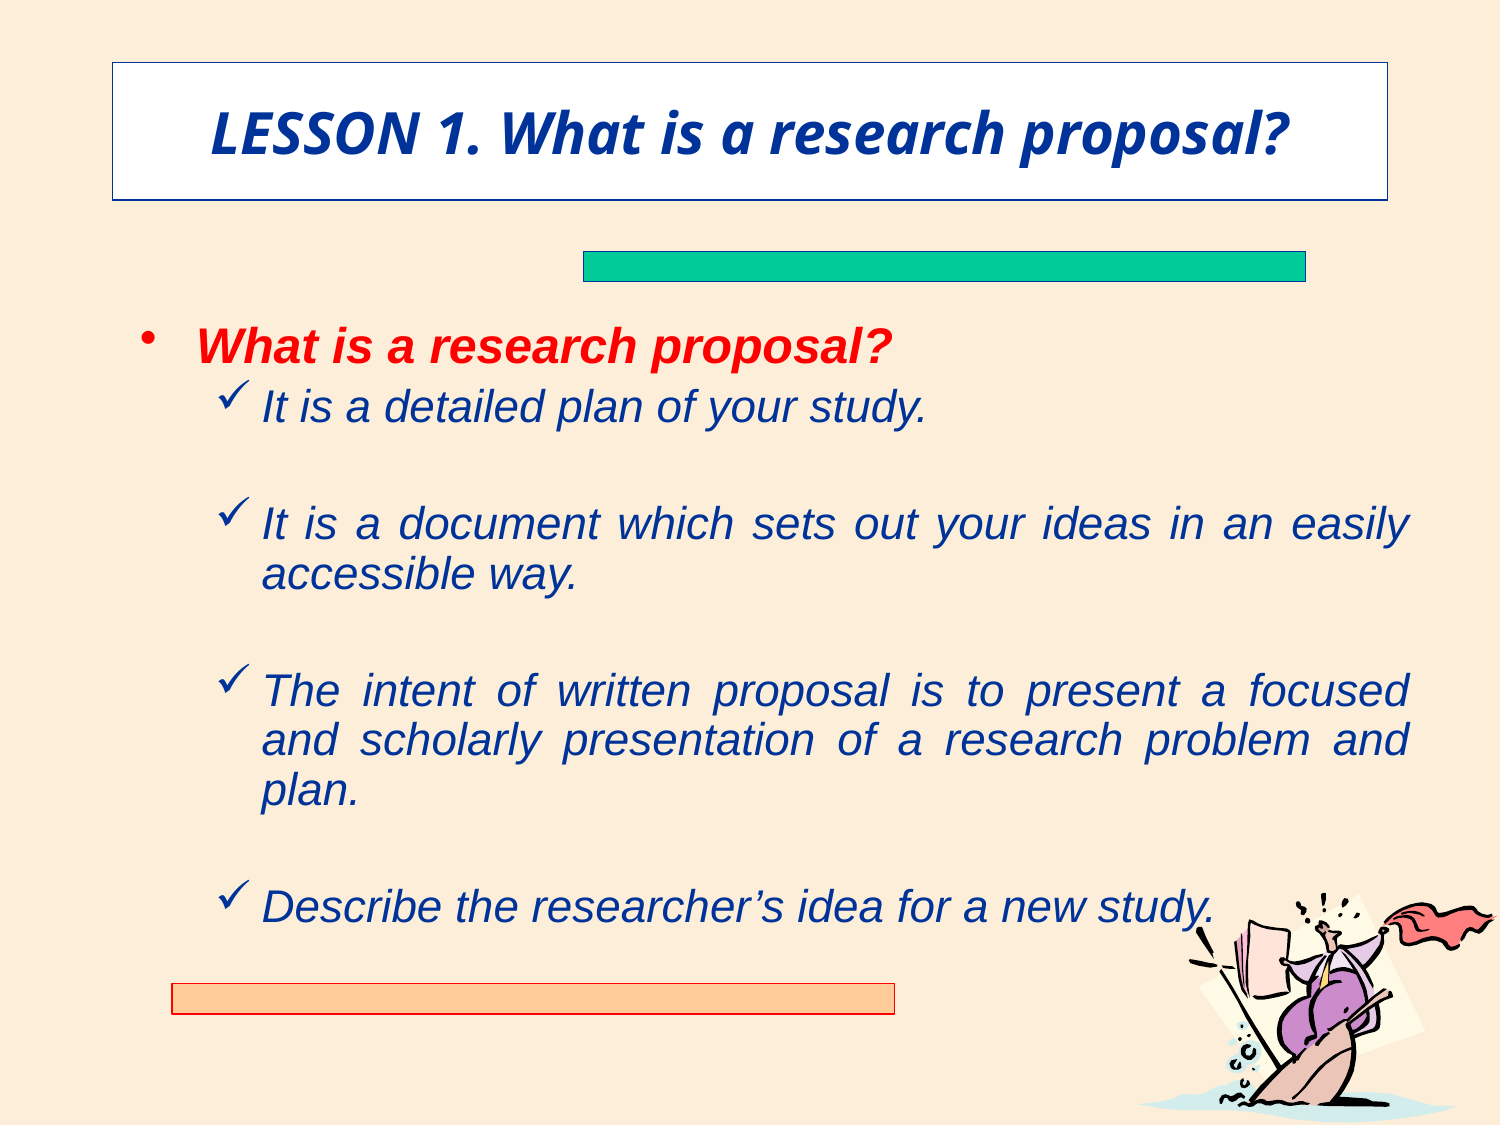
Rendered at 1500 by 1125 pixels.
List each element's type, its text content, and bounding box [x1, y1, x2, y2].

text_box LESSON 1. What is a research proposal? [112, 62, 1388, 200]
text_box What is a research proposal? It is a detailed plan of your study. It is a document which sets out your ideas in an easily accessible way. The intent of written proposal is to present a focused and scholarly presentation of a research problem and plan. Describe the researcher’s idea for a new study. [125, 312, 1425, 875]
picture [1136, 890, 1500, 1125]
